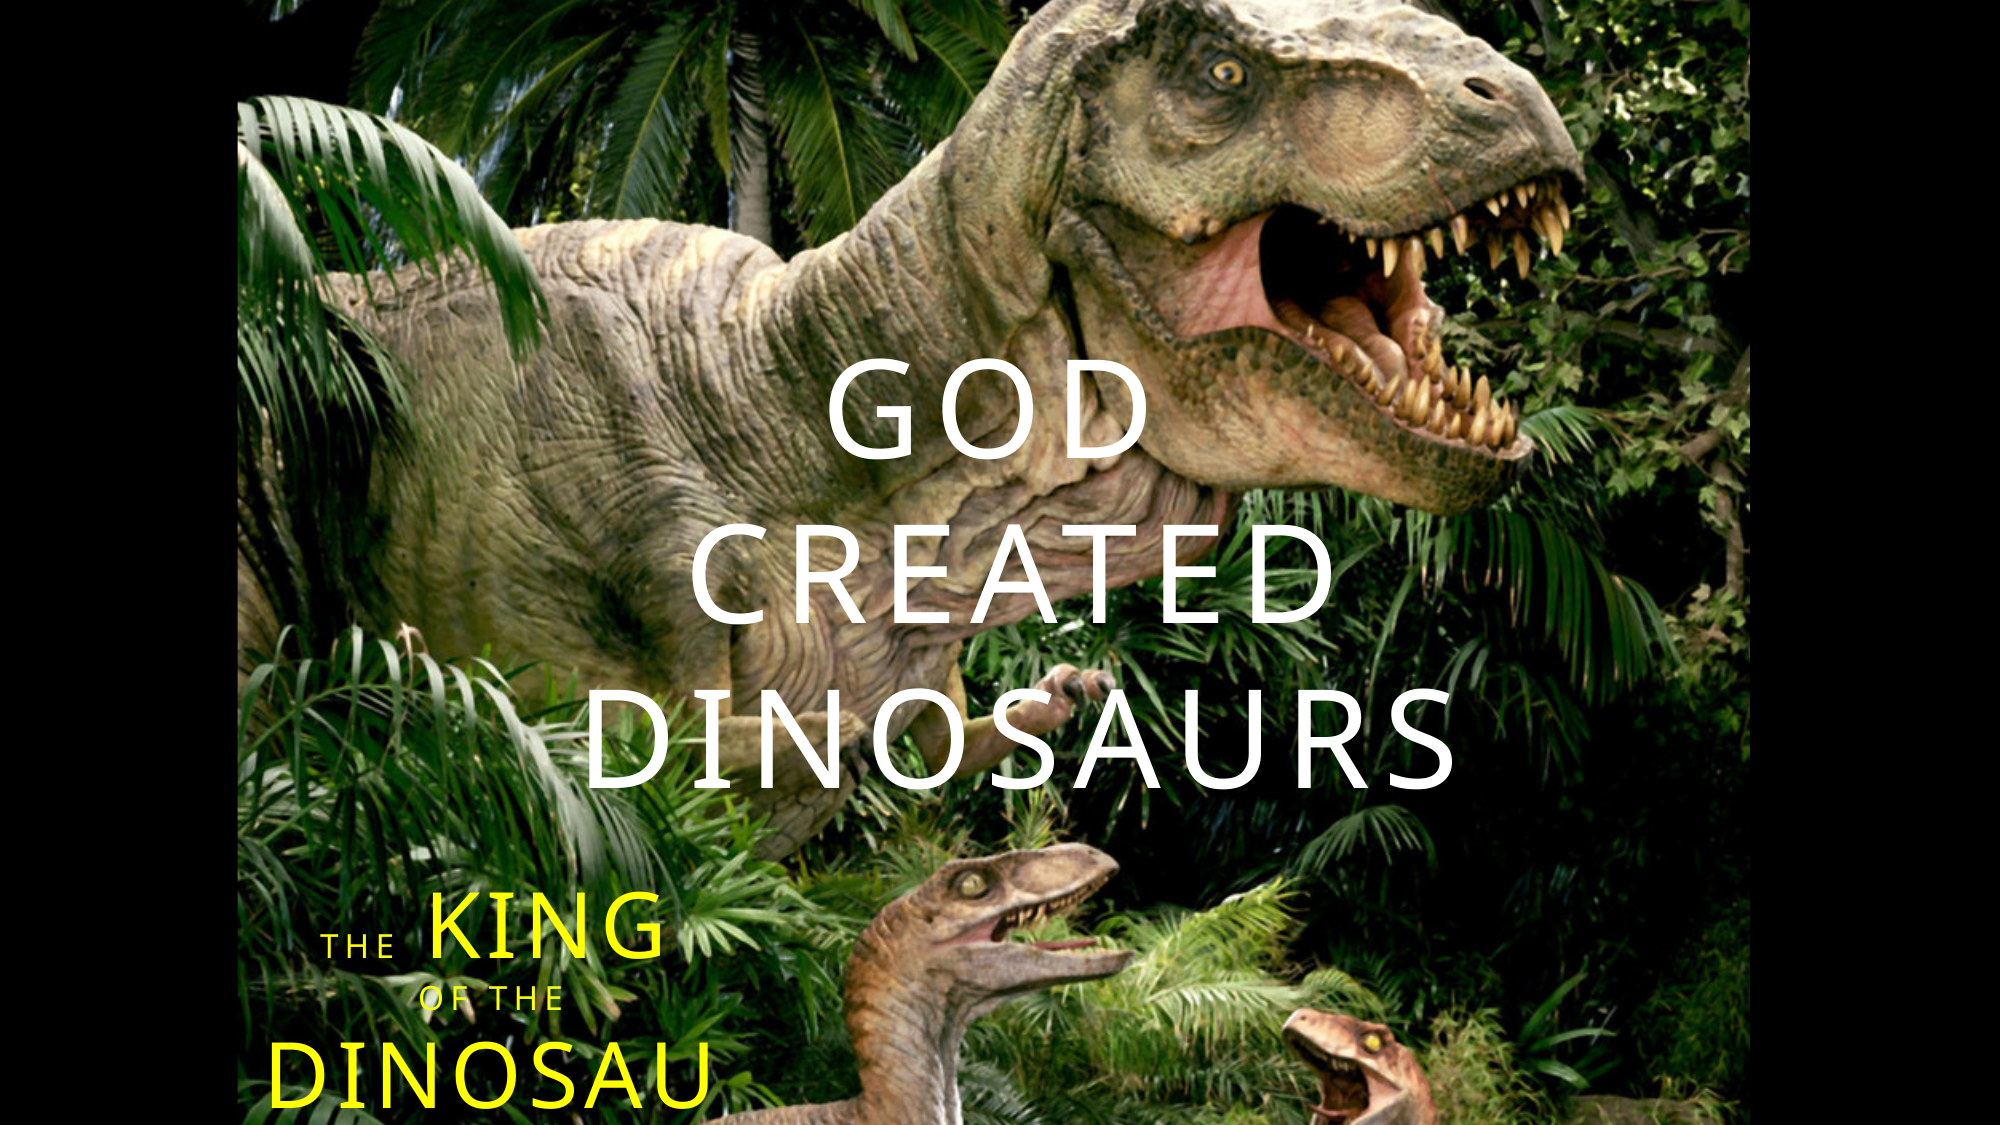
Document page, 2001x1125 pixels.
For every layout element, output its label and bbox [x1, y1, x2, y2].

picture [237, 0, 1751, 1125]
